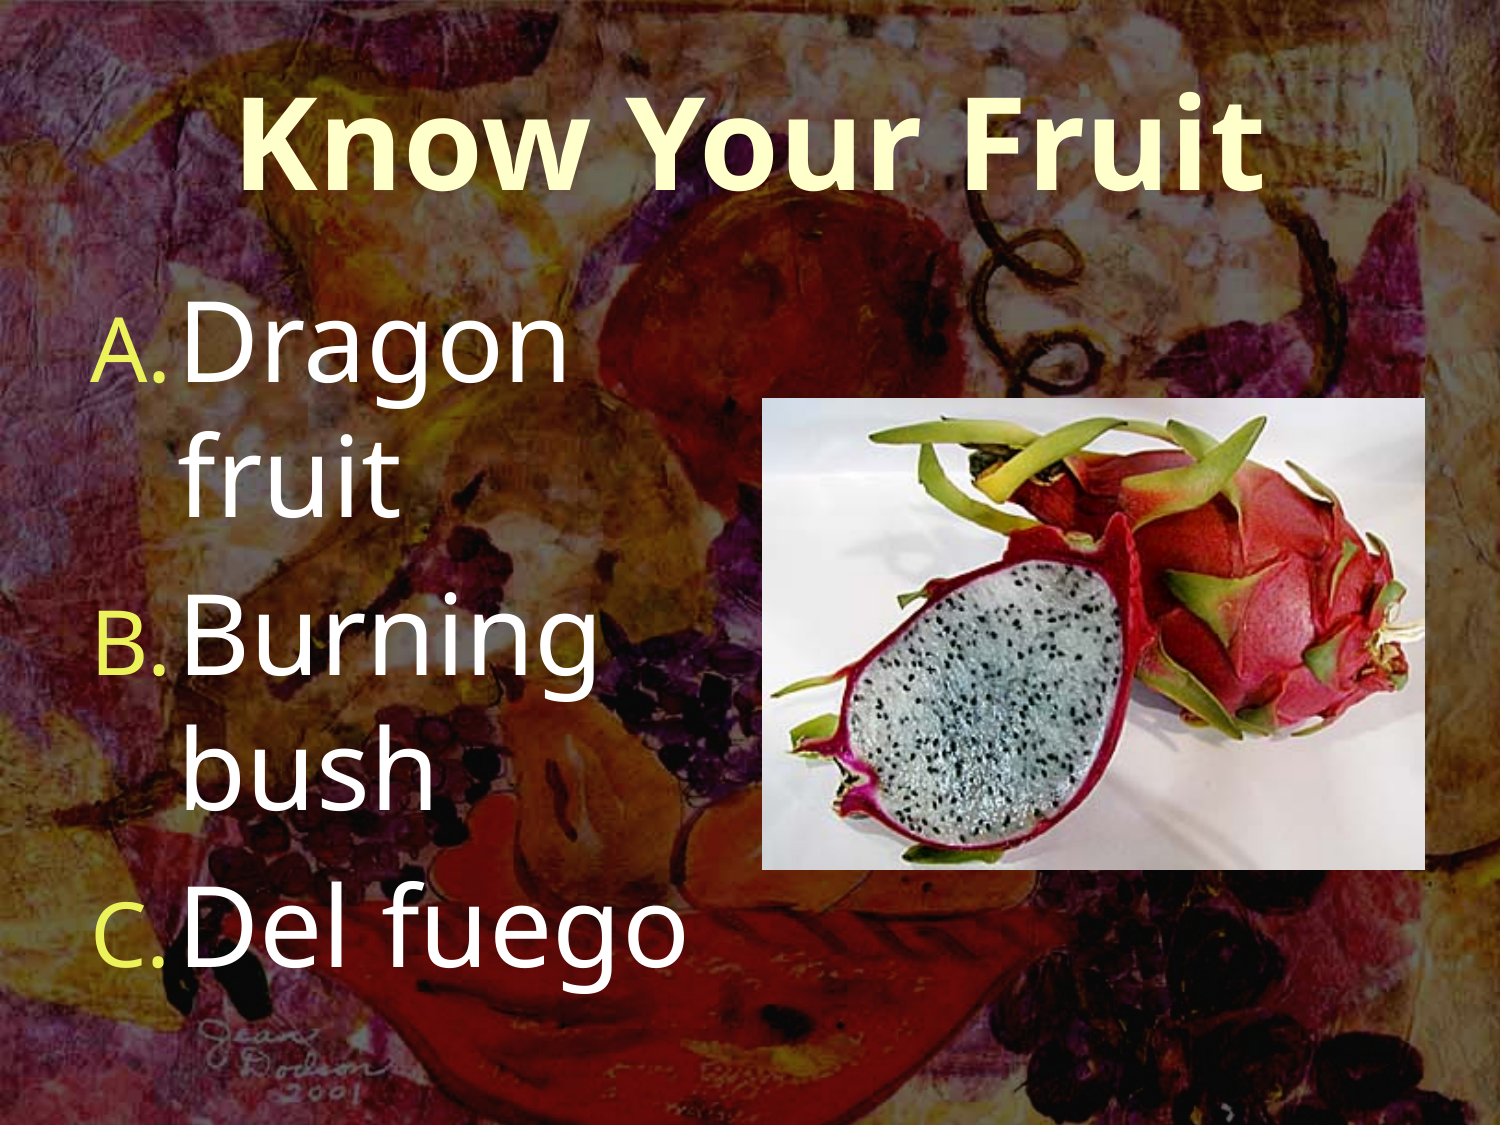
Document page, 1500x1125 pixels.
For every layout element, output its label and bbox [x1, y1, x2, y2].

list [762, 398, 1426, 870]
picture [0, 0, 1500, 1125]
